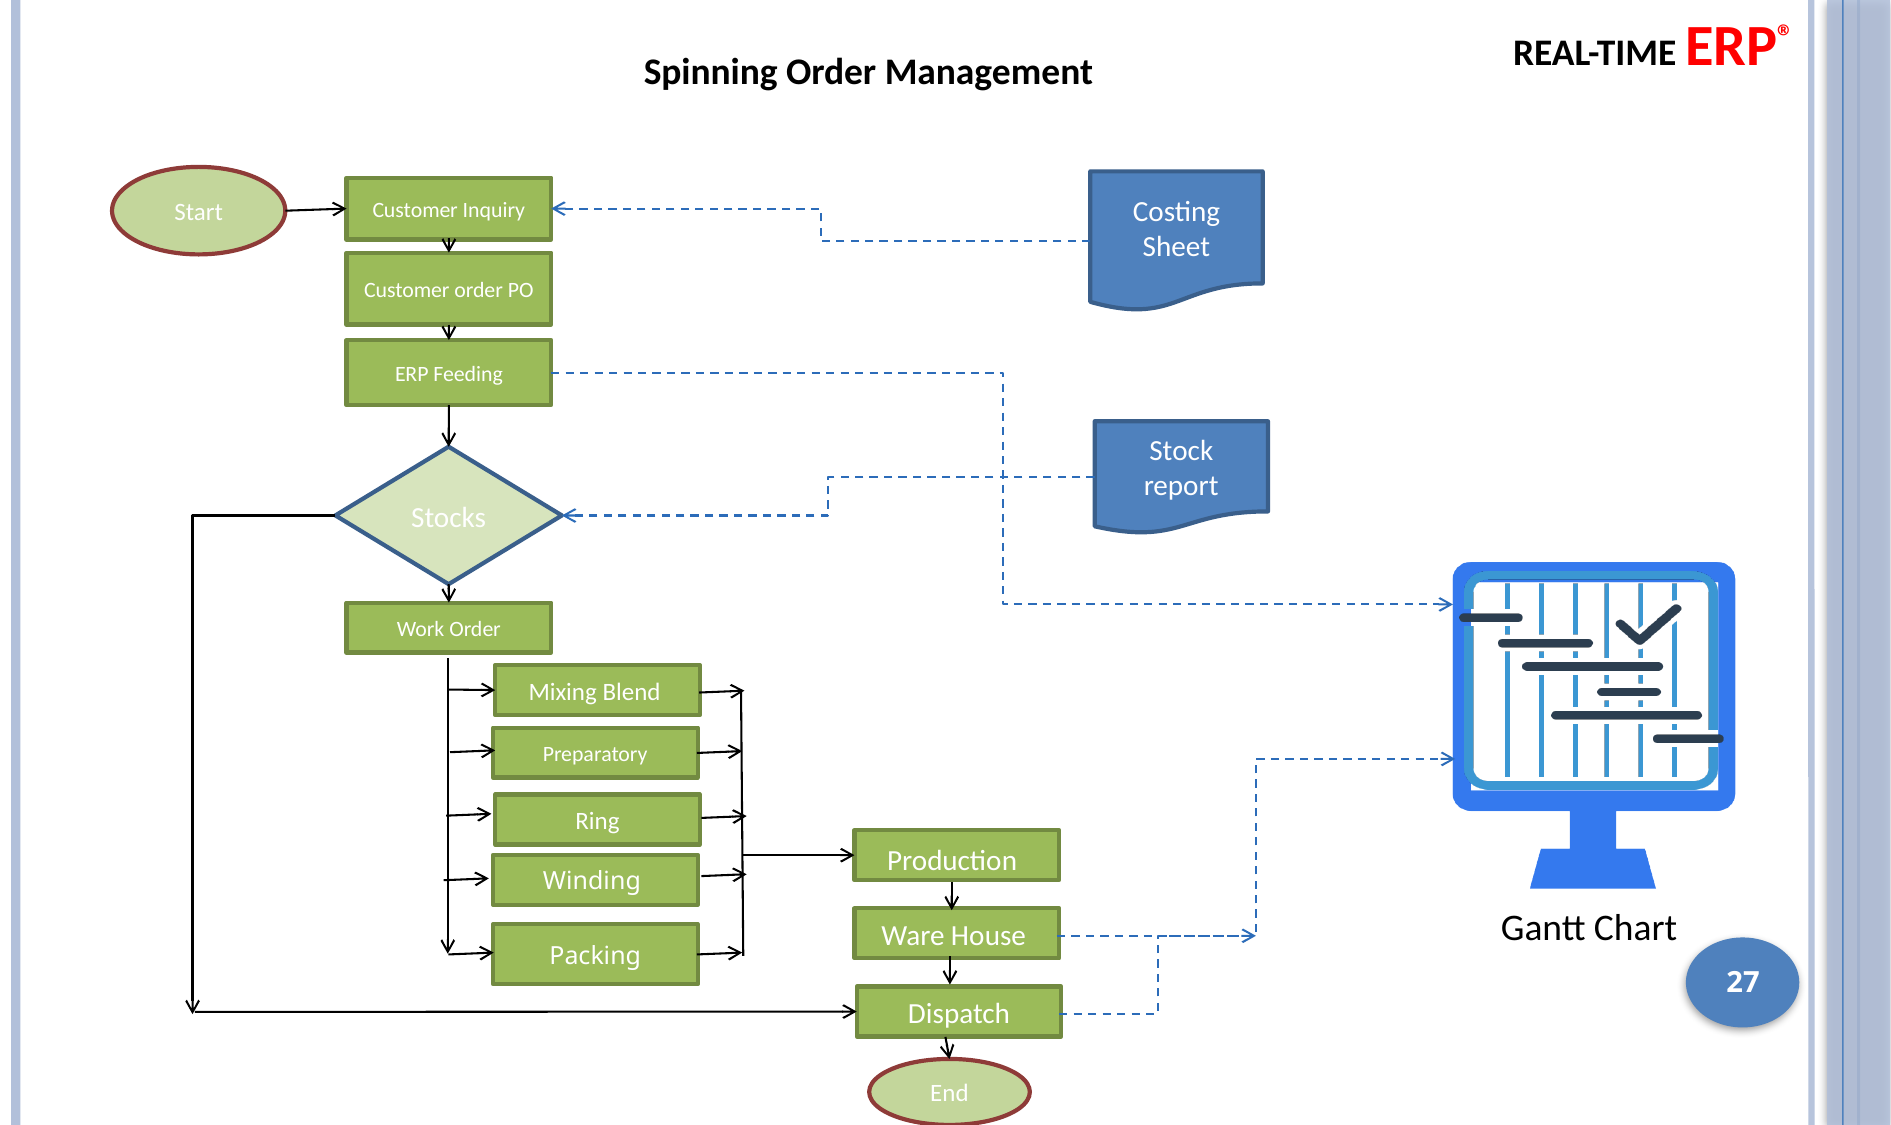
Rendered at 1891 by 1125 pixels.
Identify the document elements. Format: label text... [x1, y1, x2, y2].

text_box Stocks [335, 447, 544, 586]
text_box Winding [491, 853, 700, 907]
text_box Customer order PO [344, 251, 553, 327]
picture [1423, 517, 1763, 923]
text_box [1056, 758, 1456, 937]
text_box Spinning Order Management [629, 40, 1238, 100]
text_box Production [852, 828, 1050, 882]
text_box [700, 873, 734, 877]
text_box ERP Feeding [344, 338, 553, 407]
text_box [740, 860, 744, 957]
text_box REAL-TIME ERP® [1498, 0, 1810, 85]
text_box Gantt Chart [1486, 933, 1701, 956]
text_box Start [109, 164, 287, 257]
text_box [740, 688, 744, 857]
text_box Preparatory [491, 726, 700, 780]
text_box End [867, 1056, 1032, 1125]
text_box Mixing Blend [493, 663, 702, 717]
text_box Work Order [344, 601, 553, 655]
text_box Dispatch [855, 984, 1063, 1039]
text_box Costing Sheet [1088, 169, 1265, 312]
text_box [944, 1036, 950, 1060]
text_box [700, 815, 734, 819]
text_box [443, 877, 490, 881]
slide_number 27 [1680, 940, 1807, 1027]
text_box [550, 372, 1454, 605]
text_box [449, 749, 496, 753]
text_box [284, 207, 347, 212]
text_box Ware House [852, 906, 1052, 960]
text_box Ring [493, 792, 702, 847]
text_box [445, 813, 492, 817]
text_box Packing [491, 922, 700, 986]
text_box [191, 514, 336, 1015]
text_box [561, 476, 1096, 516]
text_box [550, 207, 1091, 242]
text_box Customer Inquiry [344, 176, 553, 242]
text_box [696, 750, 734, 754]
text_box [1058, 935, 1257, 1015]
